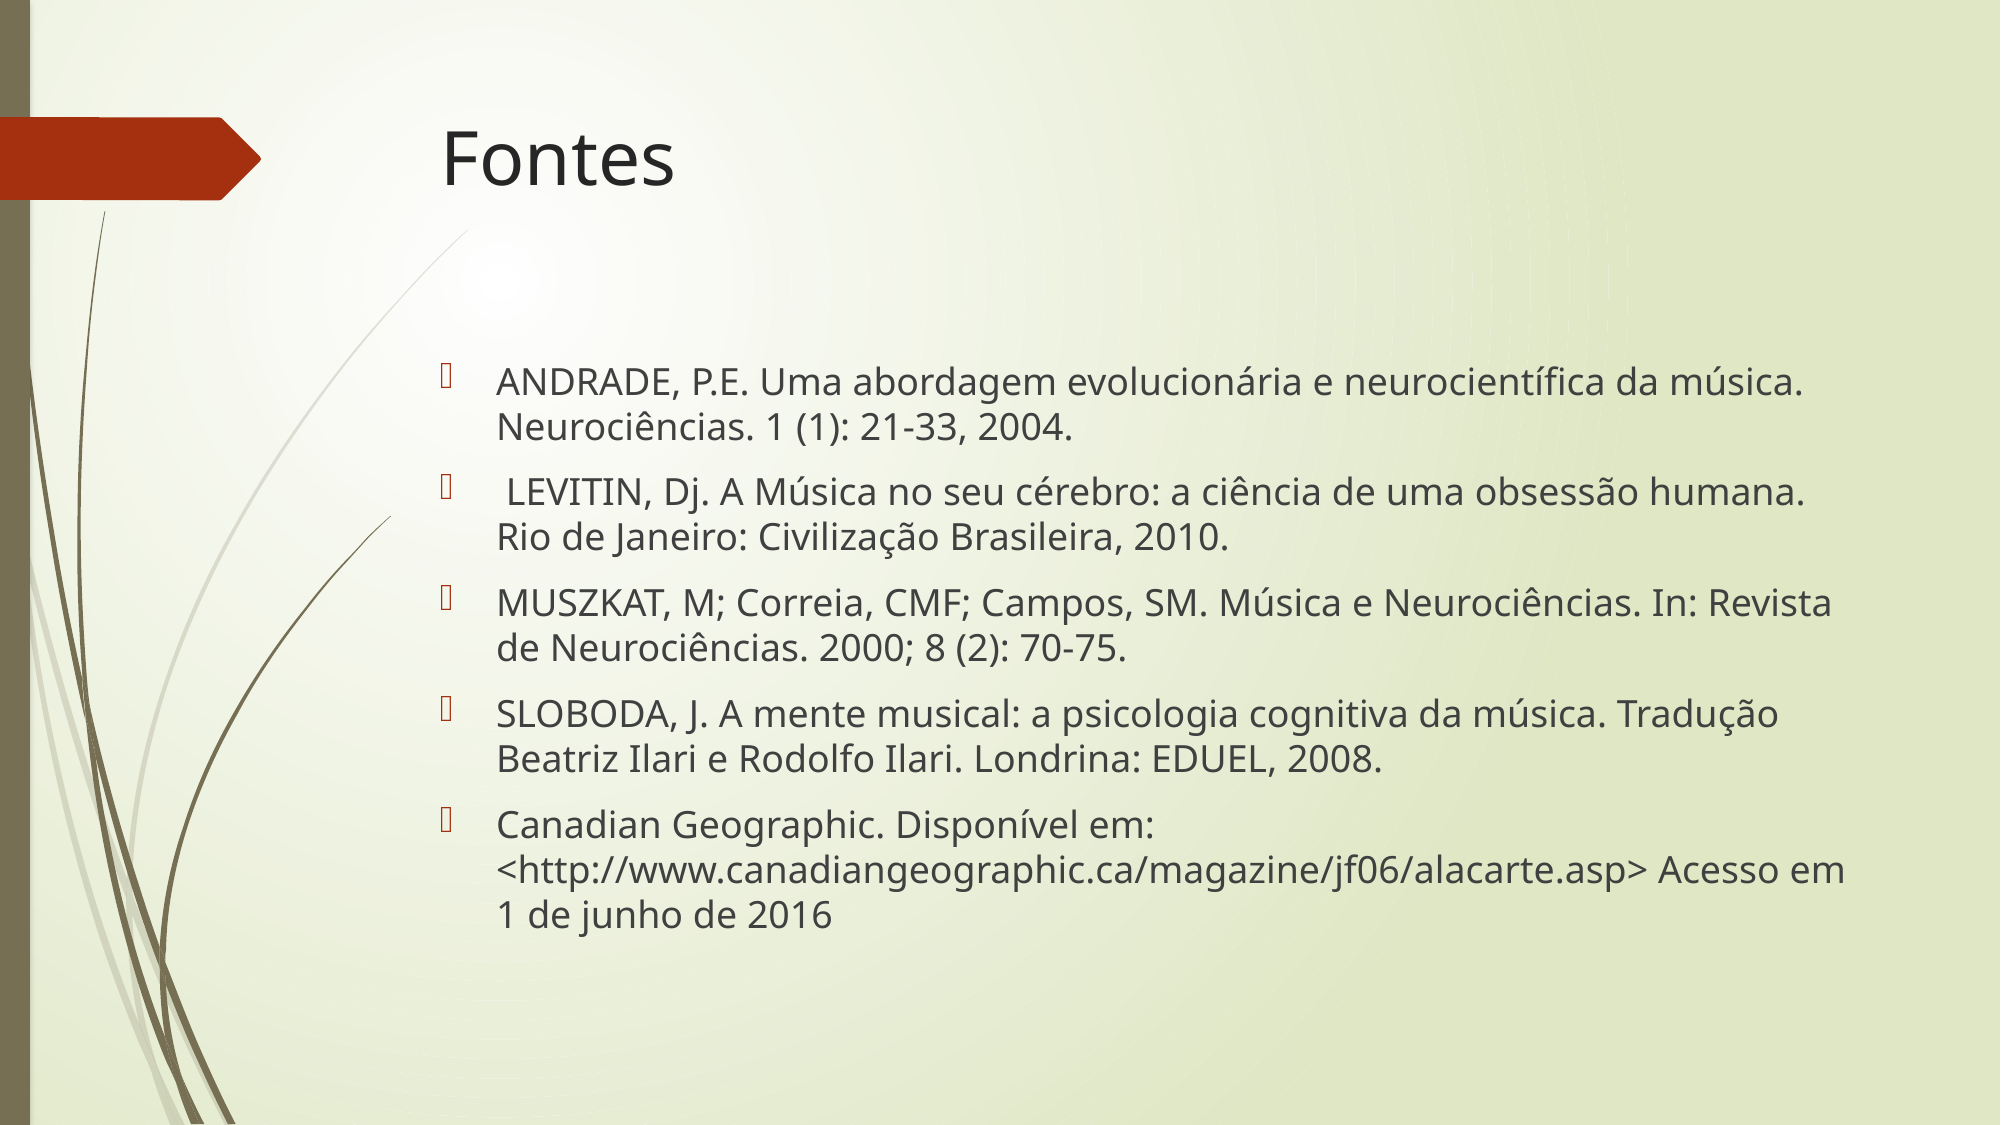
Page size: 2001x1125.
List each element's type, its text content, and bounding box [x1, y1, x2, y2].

title Fontes [425, 102, 1888, 313]
list ANDRADE, P.E. Uma abordagem evolucionária e neurocientífica da música. Neurociências. 1 (1): 21-33, 2004. LEVITIN, Dj. A Música no seu cérebro: a ciência de uma obsessão humana. Rio de Janeiro: Civilização Brasileira, 2010. MUSZKAT, M; Correia, CMF; Campos, SM. Música e Neurociências. In: Revista de Neurociências. 2000; 8 (2): 70-75. SLOBODA, J. A mente musical: a psicologia cognitiva da música. Tradução Beatriz Ilari e Rodolfo Ilari. Londrina: EDUEL, 2008. Canadian Geographic. Disponível em: <http://www.canadiangeographic.ca/magazine/jf06/alacarte.asp> Acesso em 1 de junho de 2016 [424, 350, 1888, 970]
